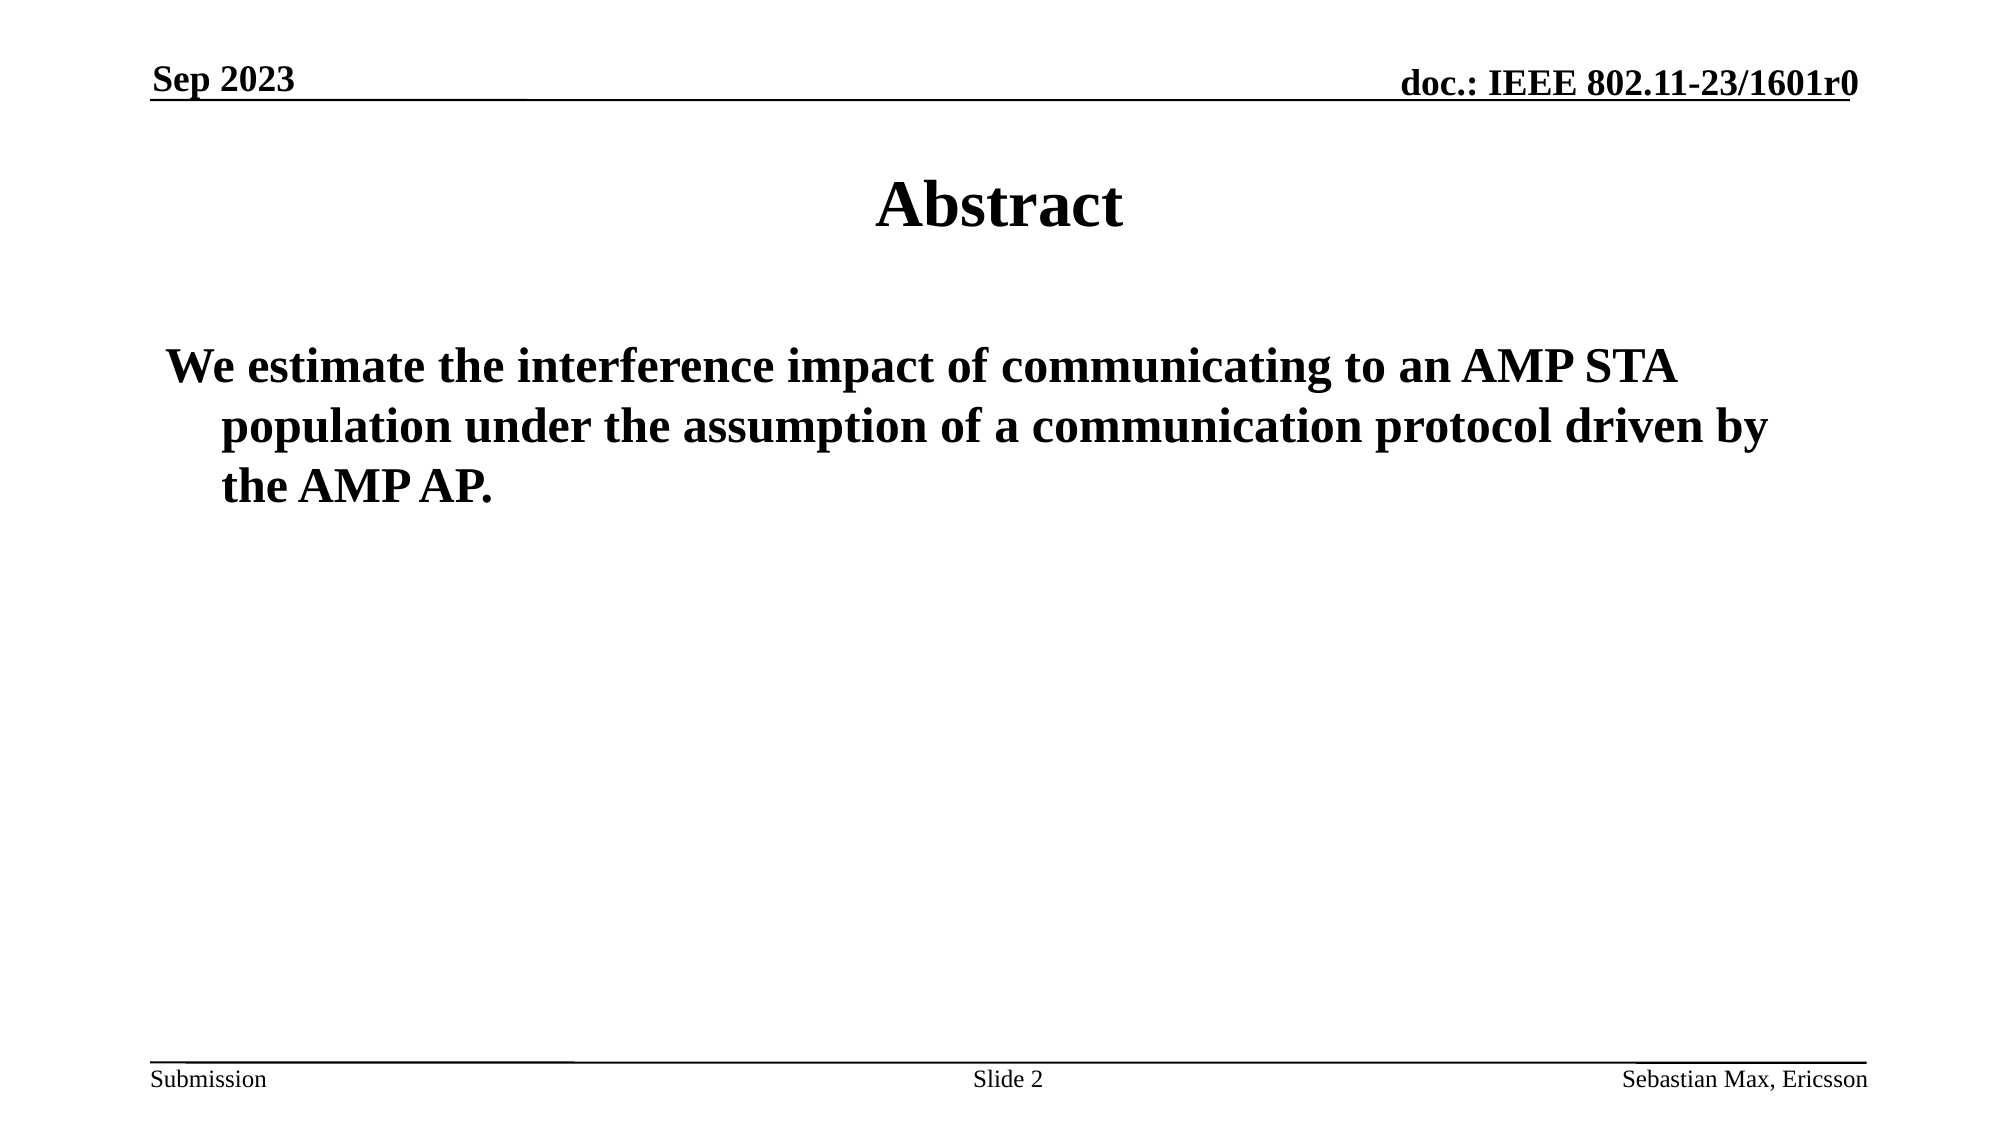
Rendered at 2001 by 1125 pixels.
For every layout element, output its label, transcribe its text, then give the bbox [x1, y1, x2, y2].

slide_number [152, 54, 563, 100]
title Abstract [149, 112, 1850, 288]
footer Sebastian Max, Ericsson [1171, 1061, 1869, 1093]
list We estimate the interference impact of communicating to an AMP STA population under the assumption of a communication protocol driven by the AMP AP. [149, 324, 1850, 1000]
slide_number Slide 2 [950, 1061, 1067, 1123]
